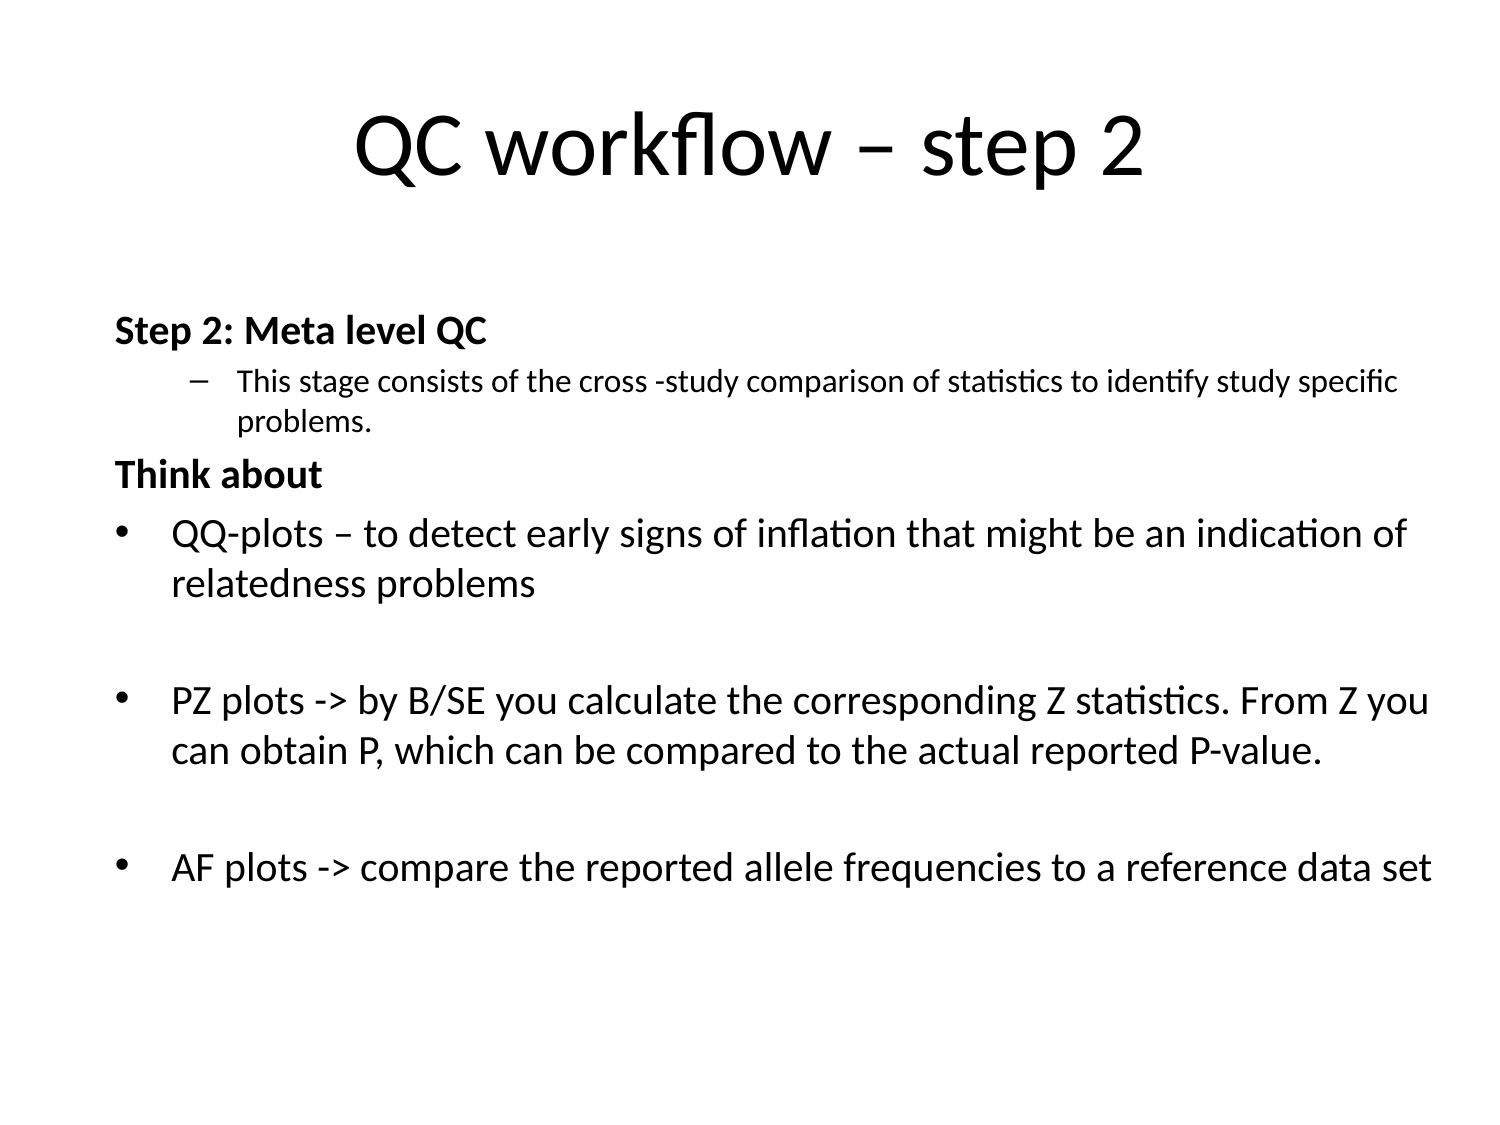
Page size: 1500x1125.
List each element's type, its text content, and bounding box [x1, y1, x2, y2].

list [75, 262, 1425, 1005]
text_box Step 2: Meta level QC This stage consists of the cross -study comparison of statistics to identify study specific problems. Think about QQ-plots – to detect early signs of inflation that might be an indication of relatedness problems PZ plots -> by B/SE you calculate the corresponding Z statistics. From Z you can obtain P, which can be compared to the actual reported P-value. AF plots -> compare the reported allele frequencies to a reference data set [99, 294, 1450, 1038]
title QC workflow – step 2 [75, 45, 1425, 233]
